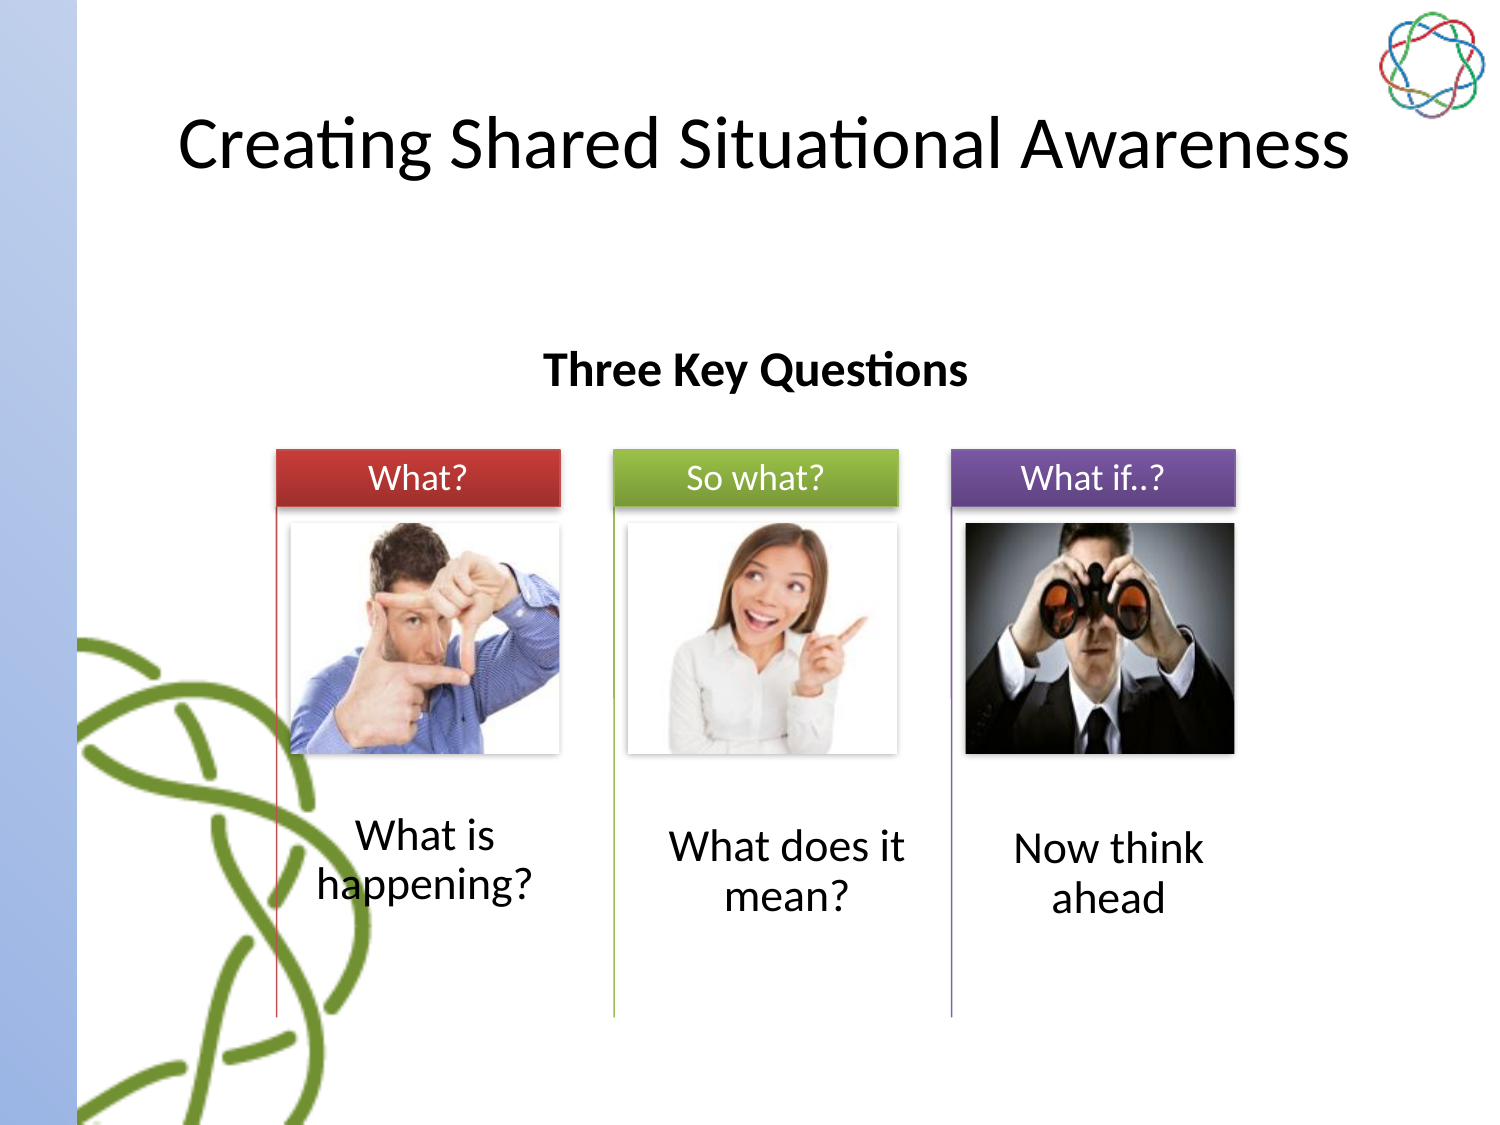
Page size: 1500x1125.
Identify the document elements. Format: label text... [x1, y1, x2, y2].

text_box Three Key Questions [478, 329, 1034, 412]
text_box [218, 449, 1294, 1018]
picture [1364, 0, 1497, 138]
title Creating Shared Situational Awareness [100, 45, 1431, 233]
